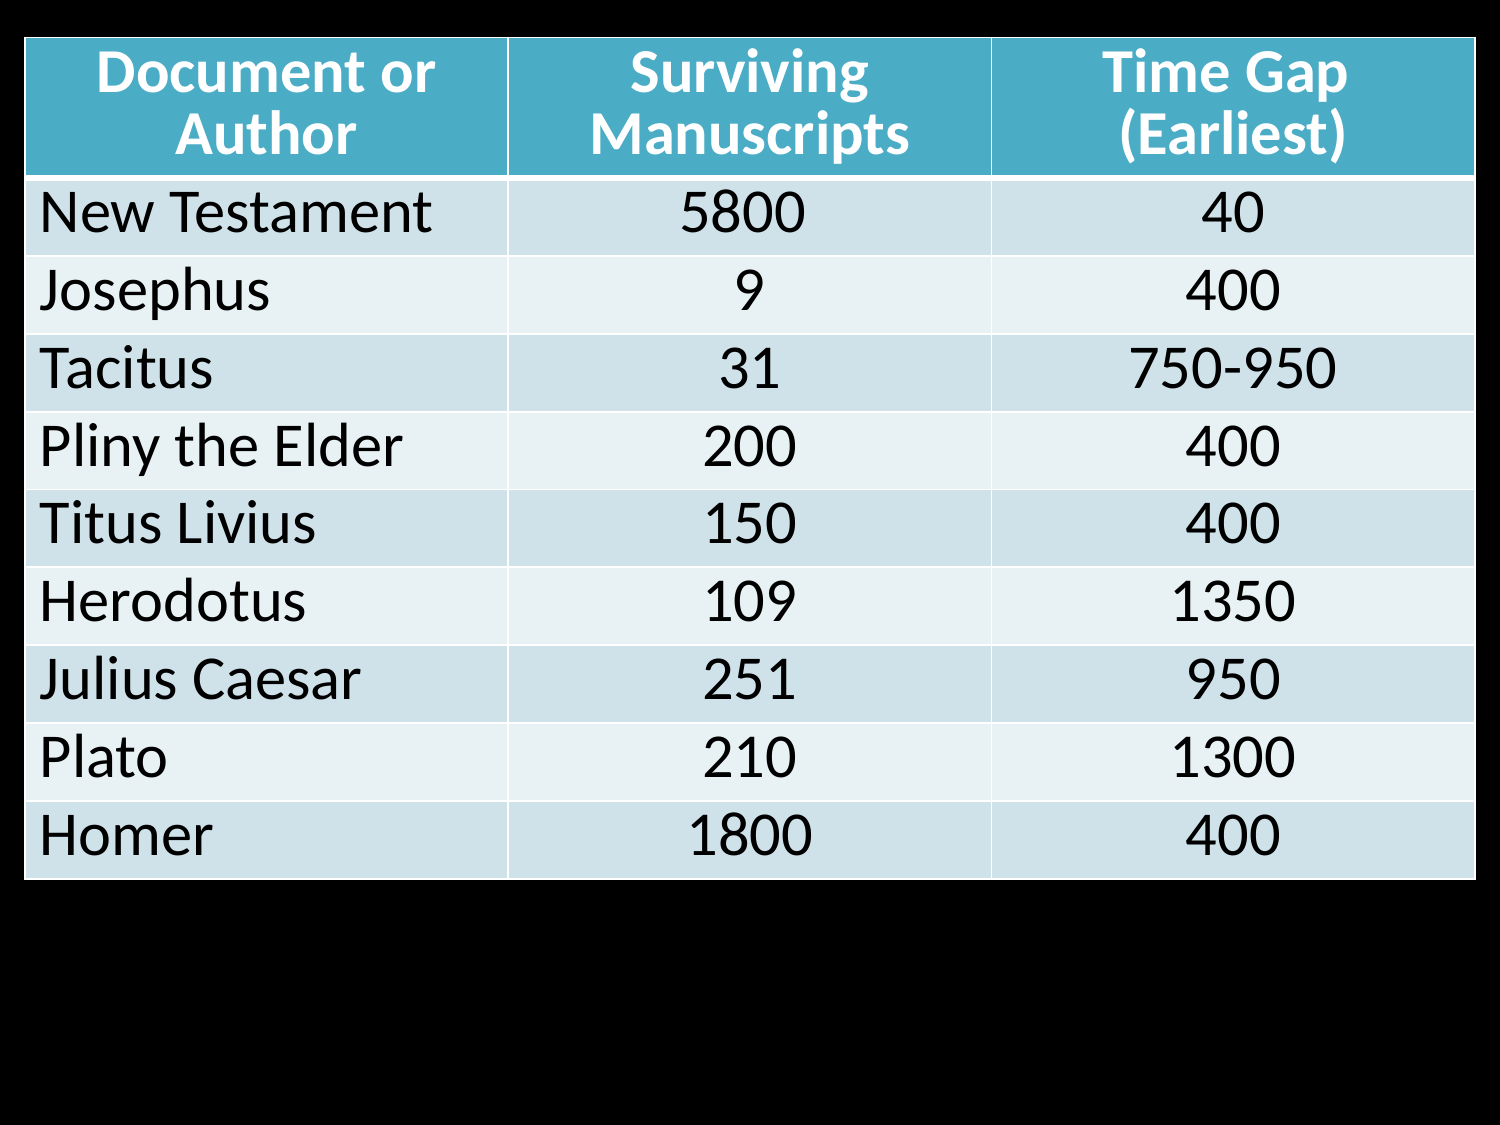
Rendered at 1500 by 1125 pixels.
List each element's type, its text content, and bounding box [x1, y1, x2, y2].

table_cell Tacitus [26, 335, 507, 411]
table_cell 1300 [992, 724, 1474, 800]
table_cell 5800 [509, 181, 991, 255]
table_cell 400 [992, 490, 1474, 566]
table_cell Pliny the Elder [26, 413, 507, 489]
table_cell 210 [509, 724, 991, 800]
table_cell 400 [992, 257, 1474, 333]
table_header Time Gap (Earliest) [992, 38, 1474, 175]
table_cell Josephus [26, 257, 507, 333]
table_cell Julius Caesar [26, 646, 507, 722]
table_cell 400 [992, 413, 1474, 489]
table_cell Plato [26, 724, 507, 800]
table_cell 400 [992, 802, 1474, 878]
table_cell 150 [509, 490, 991, 566]
table_cell 950 [992, 646, 1474, 722]
table_cell 9 [509, 257, 991, 333]
table_cell 40 [992, 181, 1474, 255]
table_cell Homer [26, 802, 507, 878]
table_cell 750-950 [992, 335, 1474, 411]
table_header Document or Author [26, 38, 507, 175]
table_cell 31 [509, 335, 991, 411]
table_cell Herodotus [26, 568, 507, 644]
table_cell 1350 [992, 568, 1474, 644]
table_cell Titus Livius [26, 490, 507, 566]
table_header Surviving Manuscripts [509, 38, 991, 175]
table_cell 200 [509, 413, 991, 489]
table_cell New Testament [26, 181, 507, 255]
table_cell 1800 [509, 802, 991, 878]
table_cell 251 [509, 646, 991, 722]
table_cell 109 [509, 568, 991, 644]
